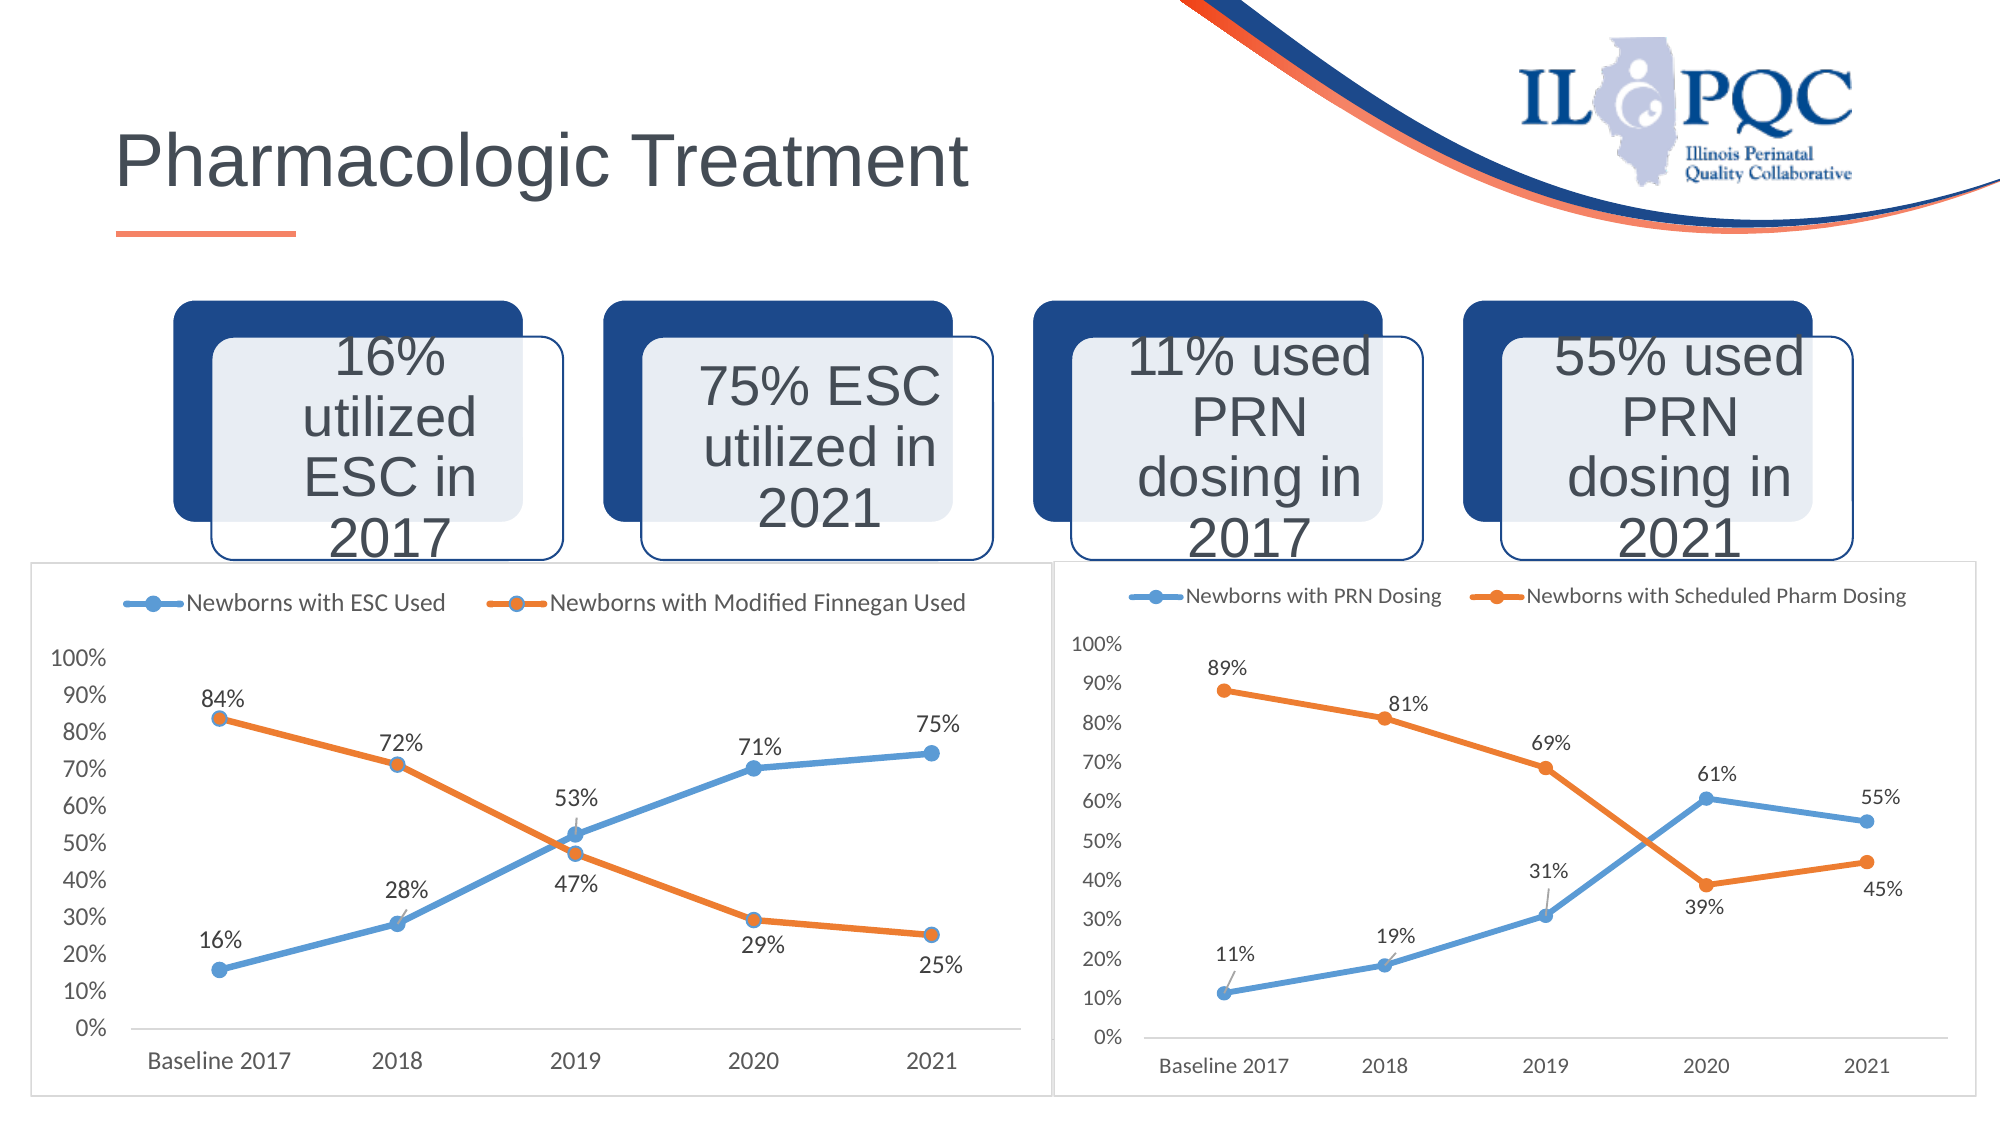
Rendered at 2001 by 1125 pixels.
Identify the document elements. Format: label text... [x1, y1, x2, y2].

slide_number 8 [1449, 1097, 1900, 1103]
picture [30, 560, 1977, 1097]
title Pharmacologic Treatment [99, 53, 1900, 271]
picture [1519, 37, 1852, 53]
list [99, 299, 1926, 561]
footer Illinois Perinatal Quality Collaborative [99, 1097, 775, 1103]
